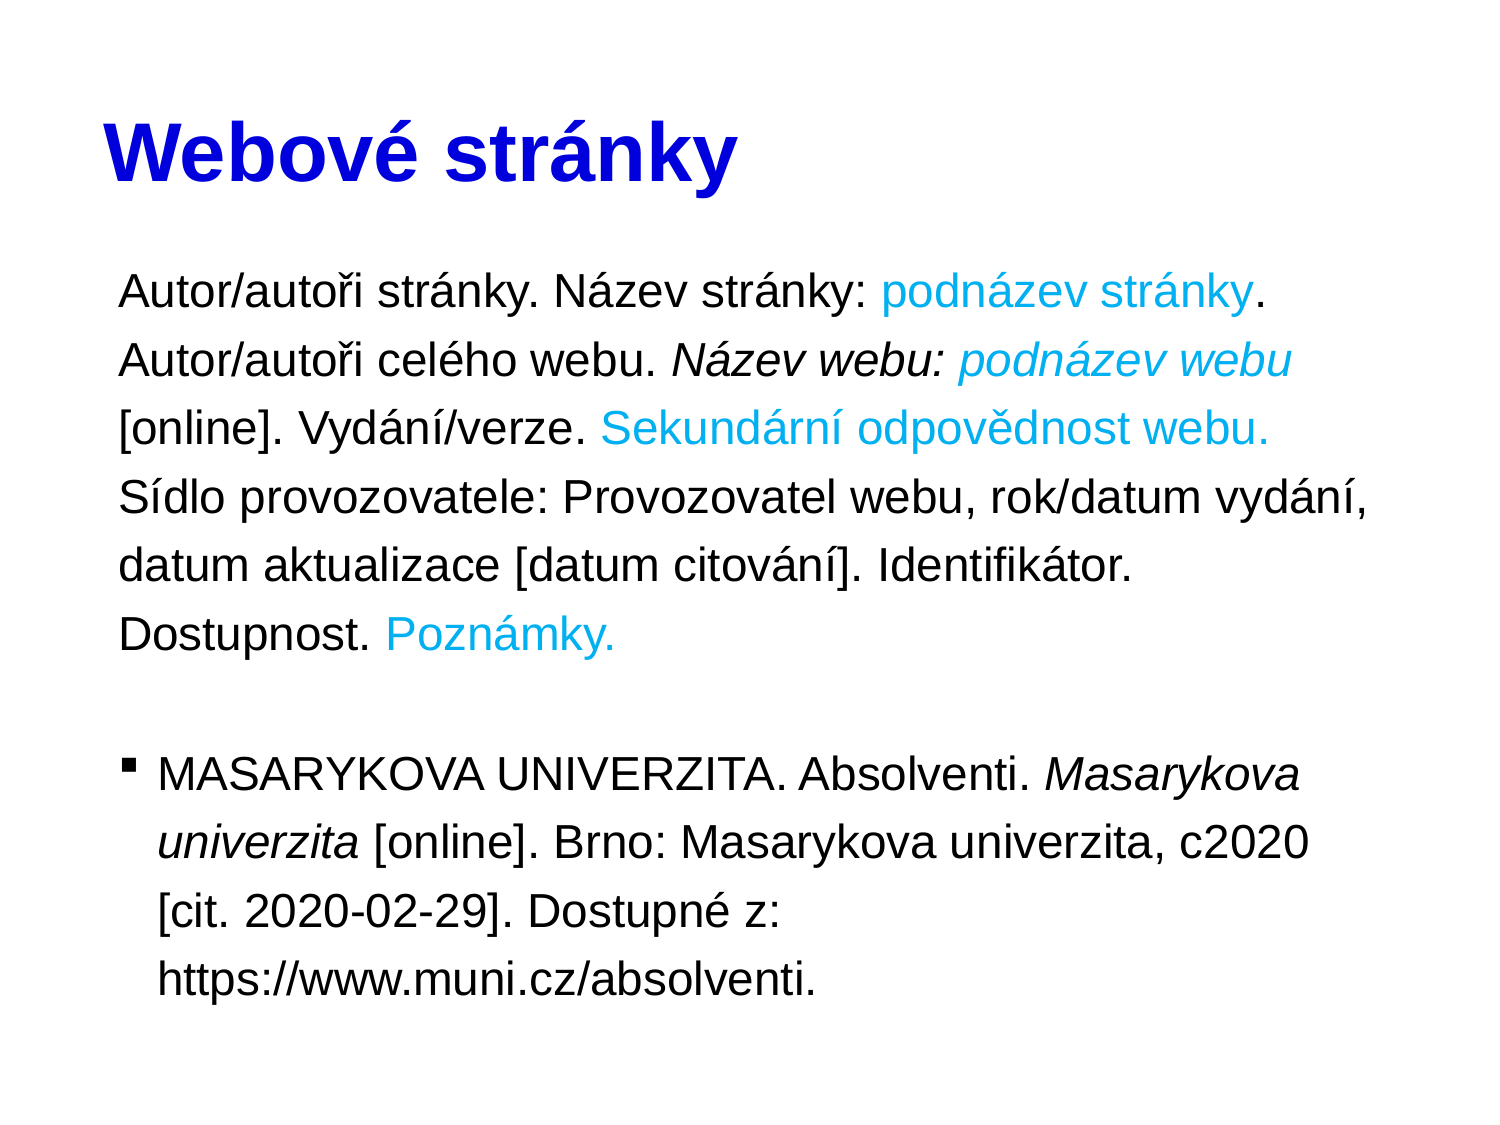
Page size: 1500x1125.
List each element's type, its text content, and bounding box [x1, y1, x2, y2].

title Webové stránky [103, 101, 1460, 215]
list Autor/autoři stránky. Název stránky: podnázev stránky. Autor/autoři celého webu. Název webu: podnázev webu [online]. Vydání/verze. Sekundární odpovědnost webu. Sídlo provozovatele: Provozovatel webu, rok/datum vydání, datum aktualizace [datum citování]. Identifikátor. Dostupnost. Poznámky. MASARYKOVA UNIVERZITA. Absolventi. Masarykova univerzita [online]. Brno: Masarykova univerzita, c2020 [cit. 2020-02-29]. Dostupné z: https://www.muni.cz/absolventi. [103, 241, 1397, 1014]
